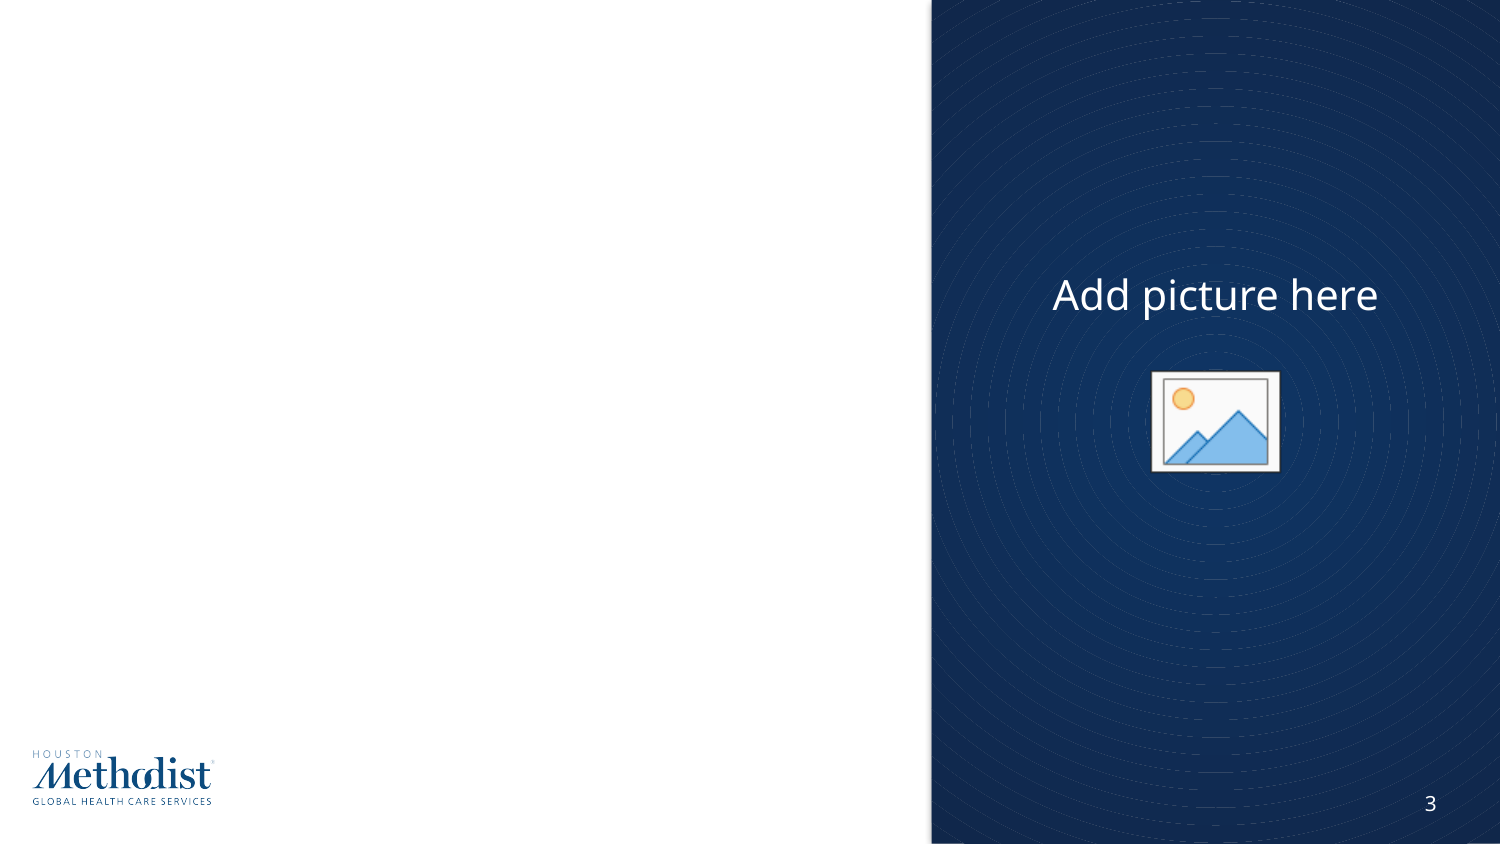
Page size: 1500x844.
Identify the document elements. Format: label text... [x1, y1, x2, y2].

picture [979, 261, 1452, 583]
picture [32, 750, 215, 805]
slide_number 3 [1066, 782, 1452, 828]
